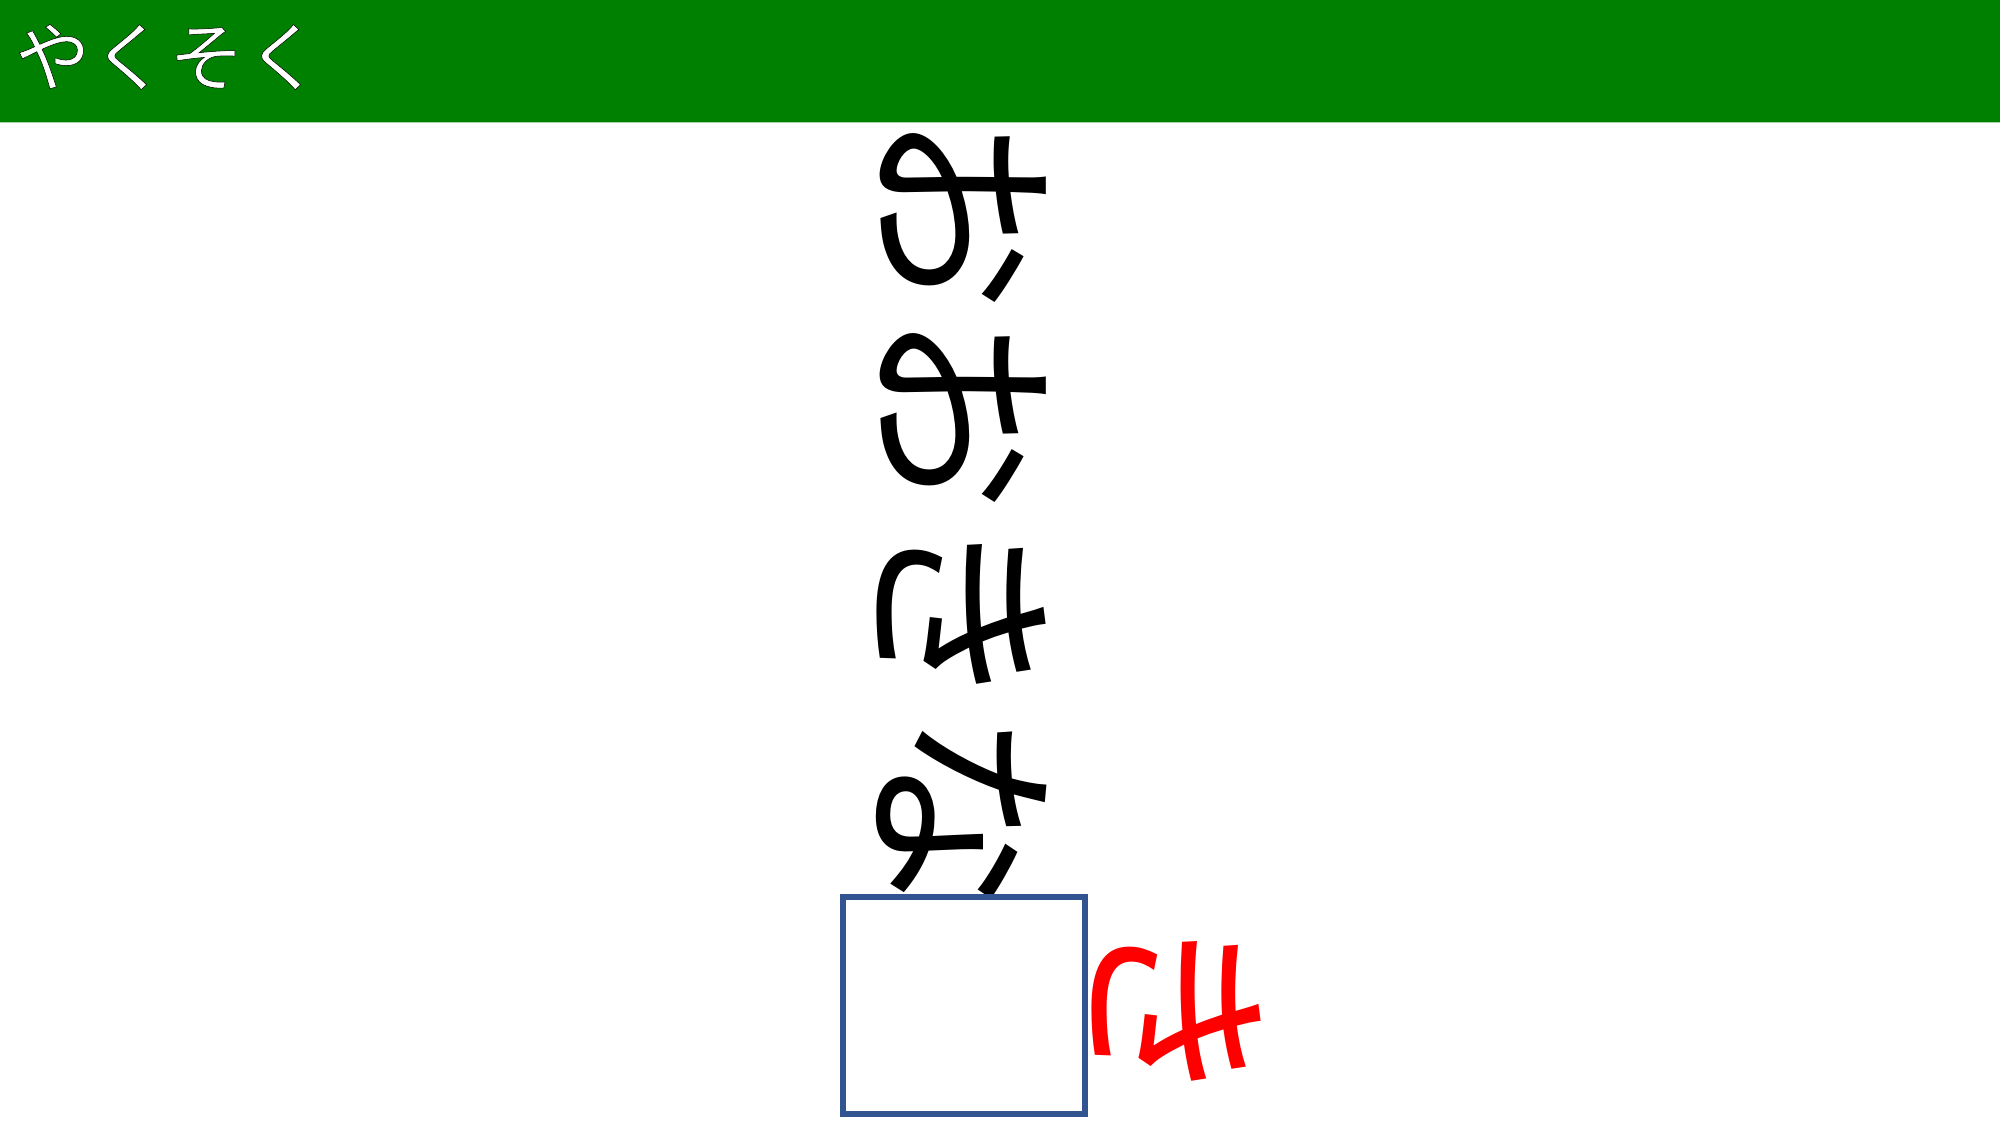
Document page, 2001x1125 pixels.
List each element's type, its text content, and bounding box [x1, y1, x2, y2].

text_box [842, 896, 1086, 1115]
text_box き [1095, 894, 1309, 1112]
title やくそく [0, 0, 1712, 123]
slide_number 1 [1712, 0, 2000, 123]
text_box おおきな木 [821, 97, 1095, 1125]
